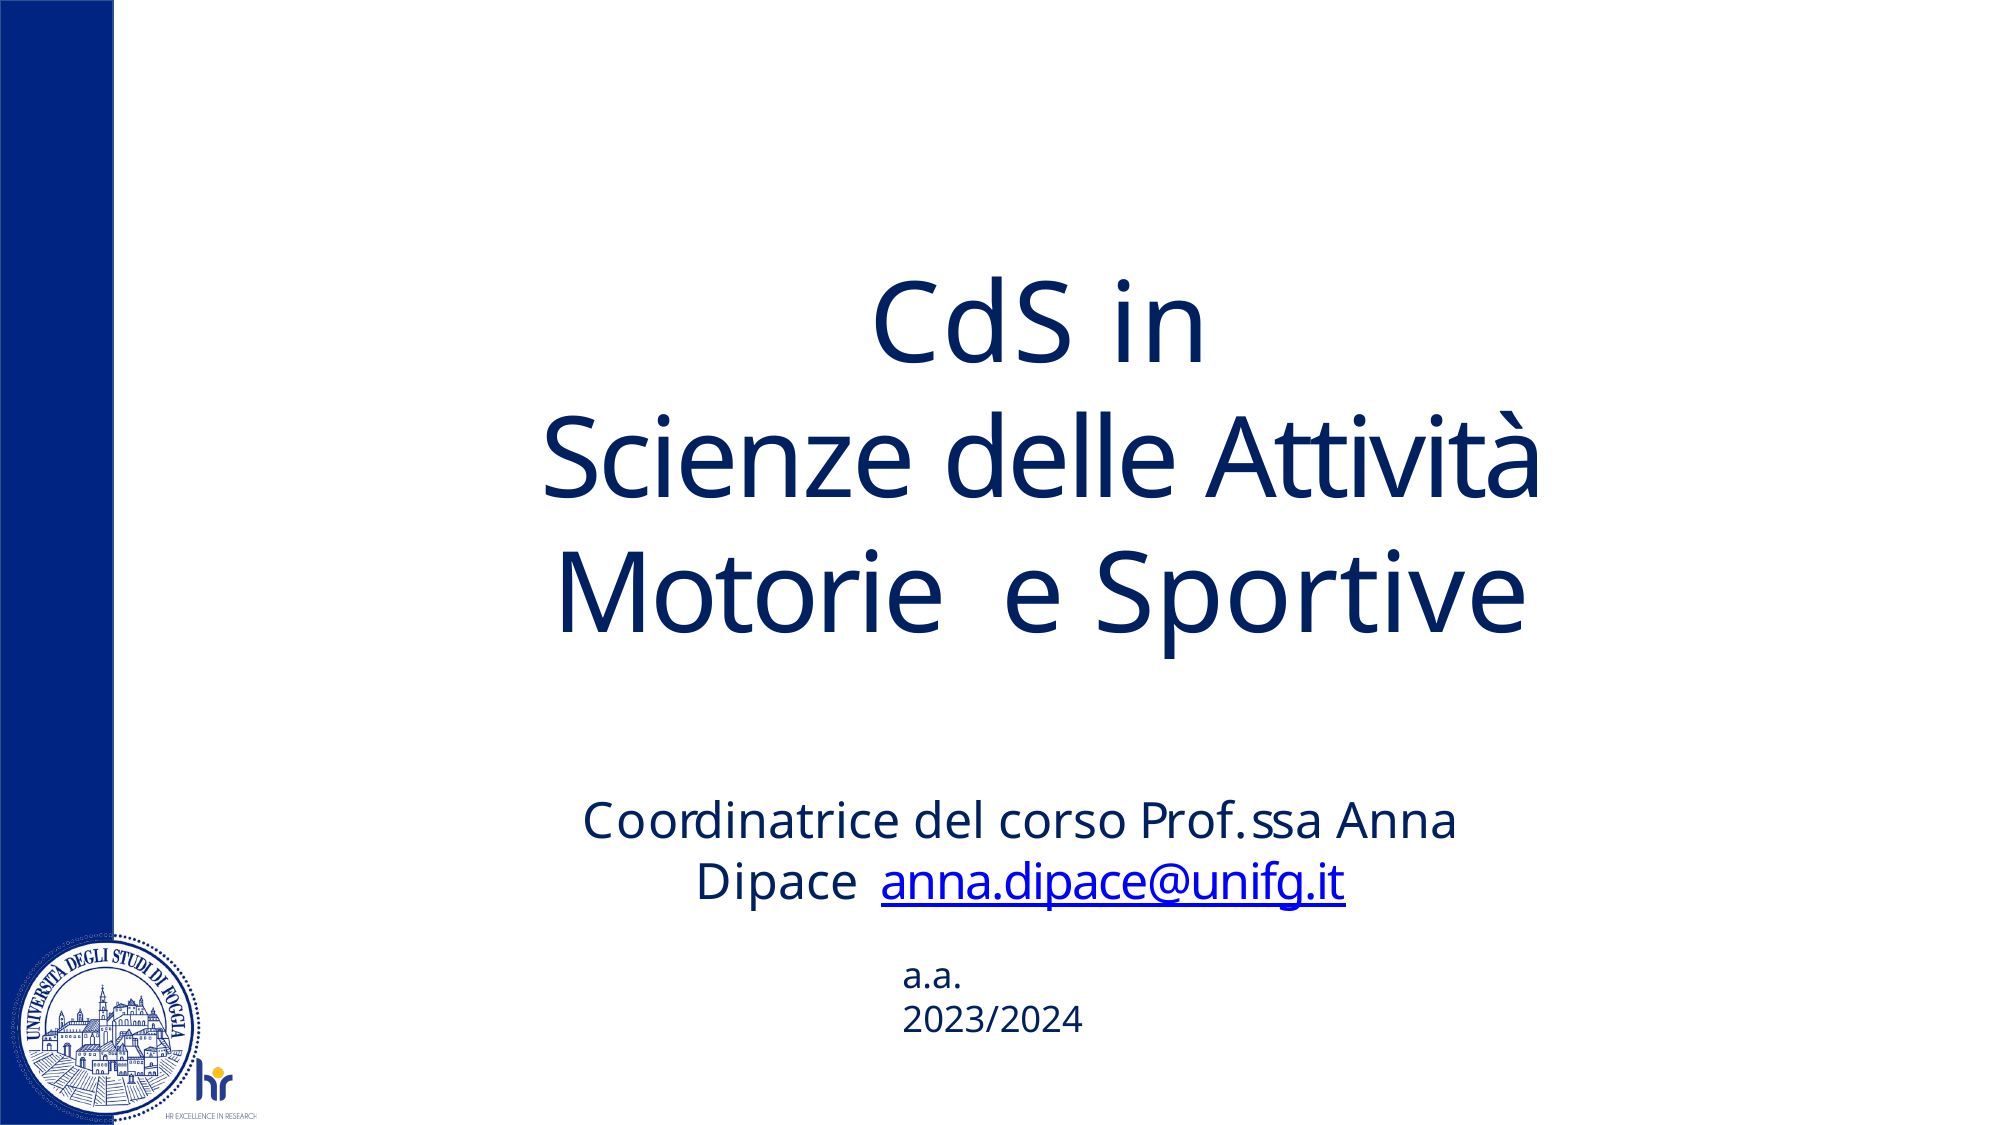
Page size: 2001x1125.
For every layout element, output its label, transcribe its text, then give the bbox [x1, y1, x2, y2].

text_box Coordinatrice del corso Prof.ssa Anna Dipace anna.dipace@unifg.it [495, 787, 1545, 918]
text_box a.a. 2023/2024 [900, 950, 1140, 1040]
title CdS in Scienze delle Attività Motorie e Sportive [350, 249, 1733, 659]
picture [7, 929, 257, 1125]
